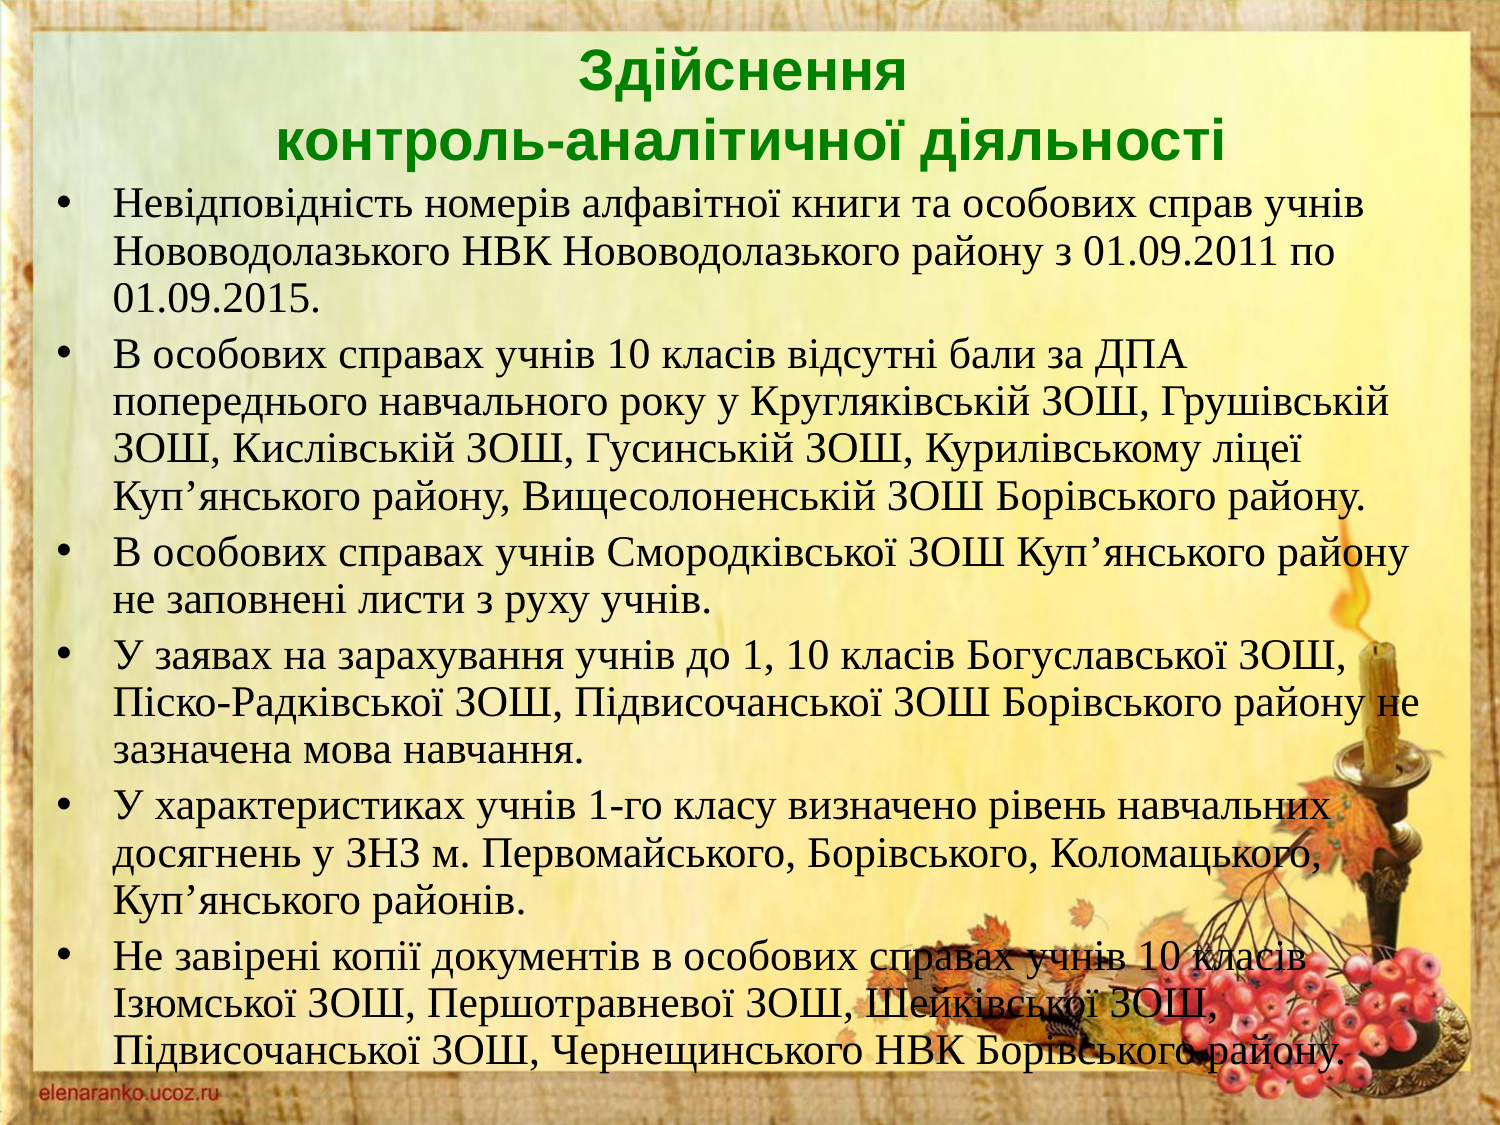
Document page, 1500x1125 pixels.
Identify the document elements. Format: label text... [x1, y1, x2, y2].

title Здійснення контроль-аналітичної діяльності [76, 42, 1428, 162]
list Невідповідність номерів алфавітної книги та особових справ учнів Нововодолазького НВК Нововодолазького району з 01.09.2011 по 01.09.2015. В особових справах учнів 10 класів відсутні бали за ДПА попереднього навчального року у Кругляківській ЗОШ, Грушівській ЗОШ, Кислівській ЗОШ, Гусинській ЗОШ, Курилівському ліцеї Куп’янського району, Вищесолоненській ЗОШ Борівського району. В особових справах учнів Смородківської ЗОШ Куп’янського району не заповнені листи з руху учнів. У заявах на зарахування учнів до 1, 10 класів Богуславської ЗОШ, Піско-Радківської ЗОШ, Підвисочанської ЗОШ Борівського району не зазначена мова навчання. У характеристиках учнів 1-го класу визначено рівень навчальних досягнень у ЗНЗ м. Первомайського, Борівського, Коломацького, Куп’янського районів. Не завірені копії документів в особових справах учнів 10 класів Ізюмської ЗОШ, Першотравневої ЗОШ, Шейківської ЗОШ, Підвисочанської ЗОШ, Чернещинського НВК Борівського району. [40, 172, 1460, 1090]
picture [0, 0, 1500, 1125]
